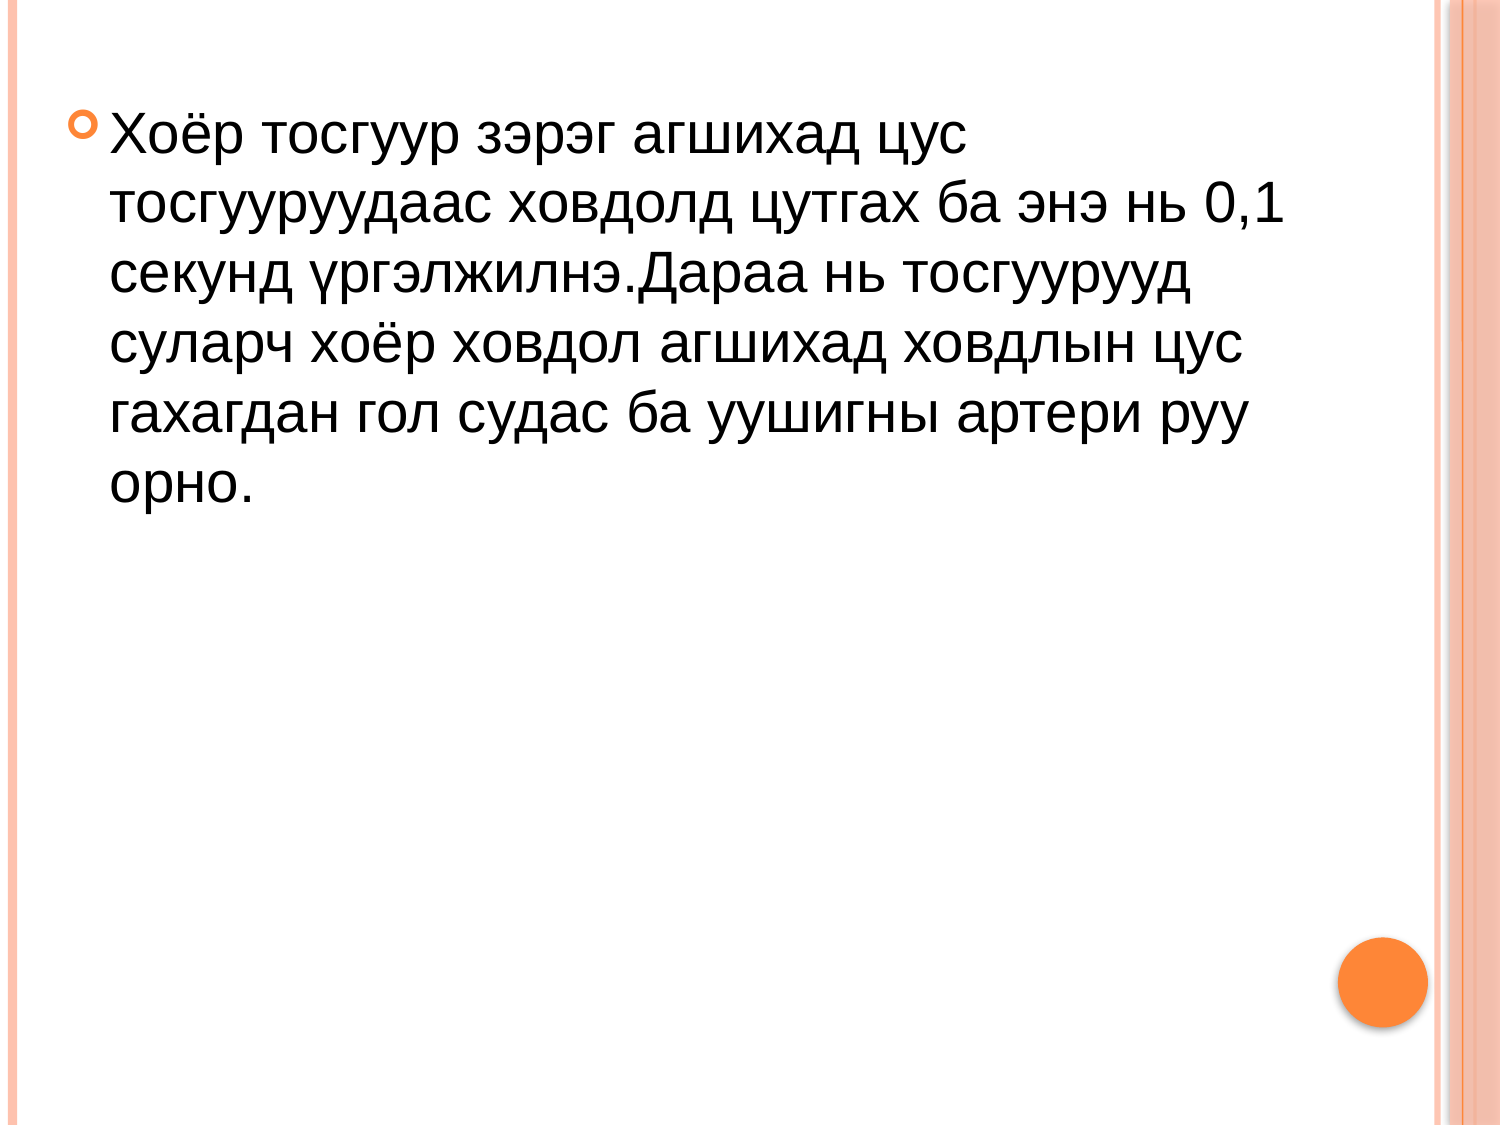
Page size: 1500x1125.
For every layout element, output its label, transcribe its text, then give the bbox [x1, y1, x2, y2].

list Хоёр тосгуур зэрэг агшихад цус тосгууруудаас ховдолд цутгах ба энэ нь 0,1 секунд үргэлжилнэ.Дараа нь тосгуурууд суларч хоёр ховдол агшихад ховдлын цус гахагдан гол судас ба уушигны артери руу орно. [50, 87, 1375, 1038]
